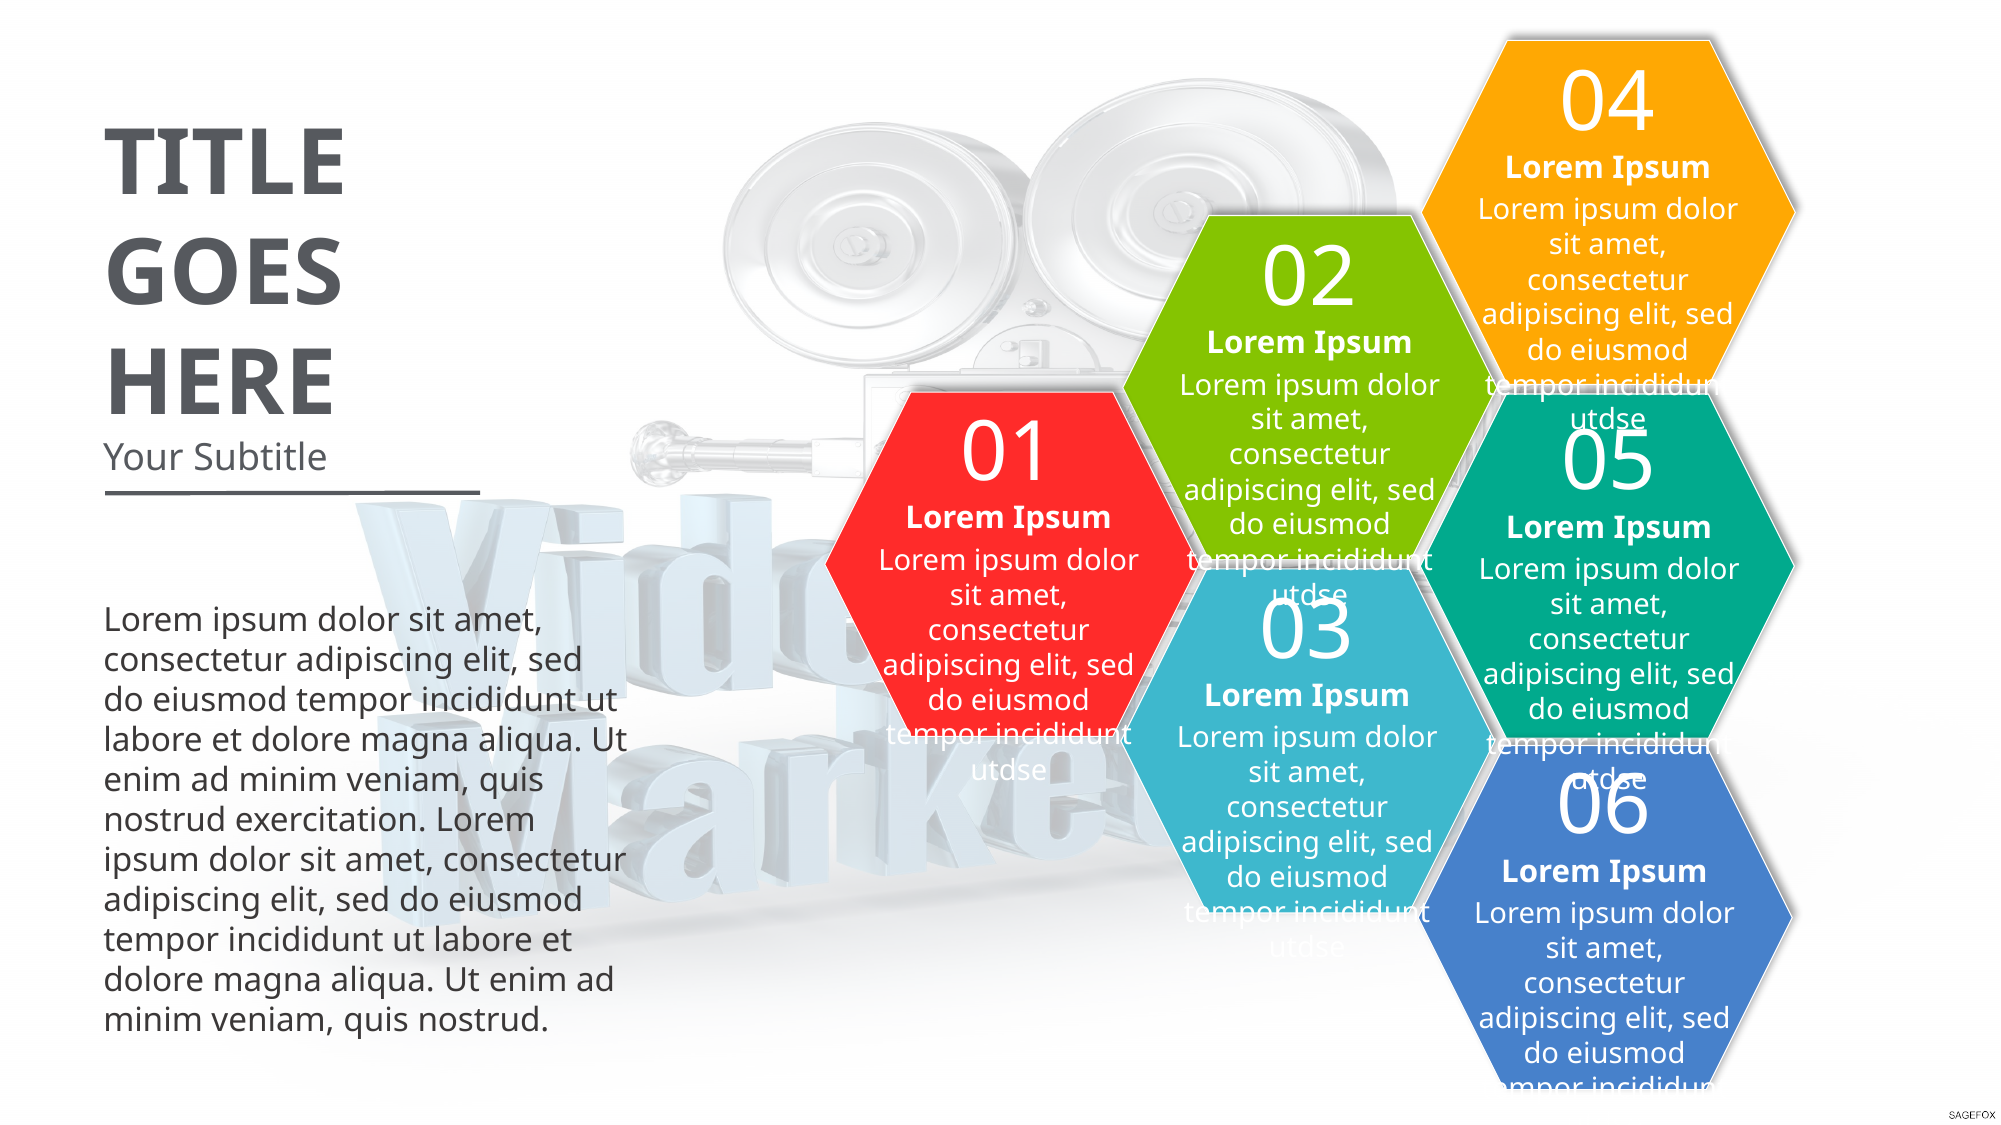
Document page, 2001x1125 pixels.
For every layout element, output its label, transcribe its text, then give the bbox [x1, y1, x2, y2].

text_box [890, 699, 1133, 738]
text_box [1420, 120, 1466, 305]
text_box [1417, 825, 1463, 1010]
text_box [1151, 466, 1195, 663]
text_box [1750, 119, 1797, 306]
text_box TITLE GOES HERE Your Subtitle [88, 95, 574, 591]
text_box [1168, 214, 1452, 524]
text_box [1488, 349, 1729, 386]
text_box Lorem ipsum dolor sit amet, consectetur adipiscing elit, sed do eiusmod tempor incididunt ut labore et dolore magna aliqua. Ut enim ad minim veniam, quis nostrud exercitation. Lorem ipsum dolor sit amet, consectetur adipiscing elit, sed do eiusmod tempor incididunt ut labore et dolore magna aliqua. Ut enim ad minim veniam, quis nostrud. [88, 591, 647, 1045]
text_box [1122, 294, 1168, 473]
text_box [1449, 646, 1495, 836]
text_box [1746, 822, 1794, 1013]
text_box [1466, 39, 1750, 349]
text_box [1490, 708, 1725, 737]
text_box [1467, 398, 1751, 708]
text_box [1165, 566, 1449, 876]
text_box [1452, 295, 1497, 480]
text_box [1420, 556, 1425, 566]
text_box [1191, 556, 1199, 566]
text_box [1193, 524, 1430, 558]
text_box [1751, 477, 1796, 656]
text_box [1187, 876, 1429, 915]
text_box [823, 477, 867, 652]
text_box [1543, 392, 1712, 398]
text_box [1426, 470, 1467, 662]
text_box [1484, 1052, 1727, 1091]
text_box [1119, 650, 1165, 832]
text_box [867, 389, 1151, 699]
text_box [1463, 742, 1746, 1052]
picture [1925, 0, 2001, 1125]
text_box [1503, 392, 1540, 398]
